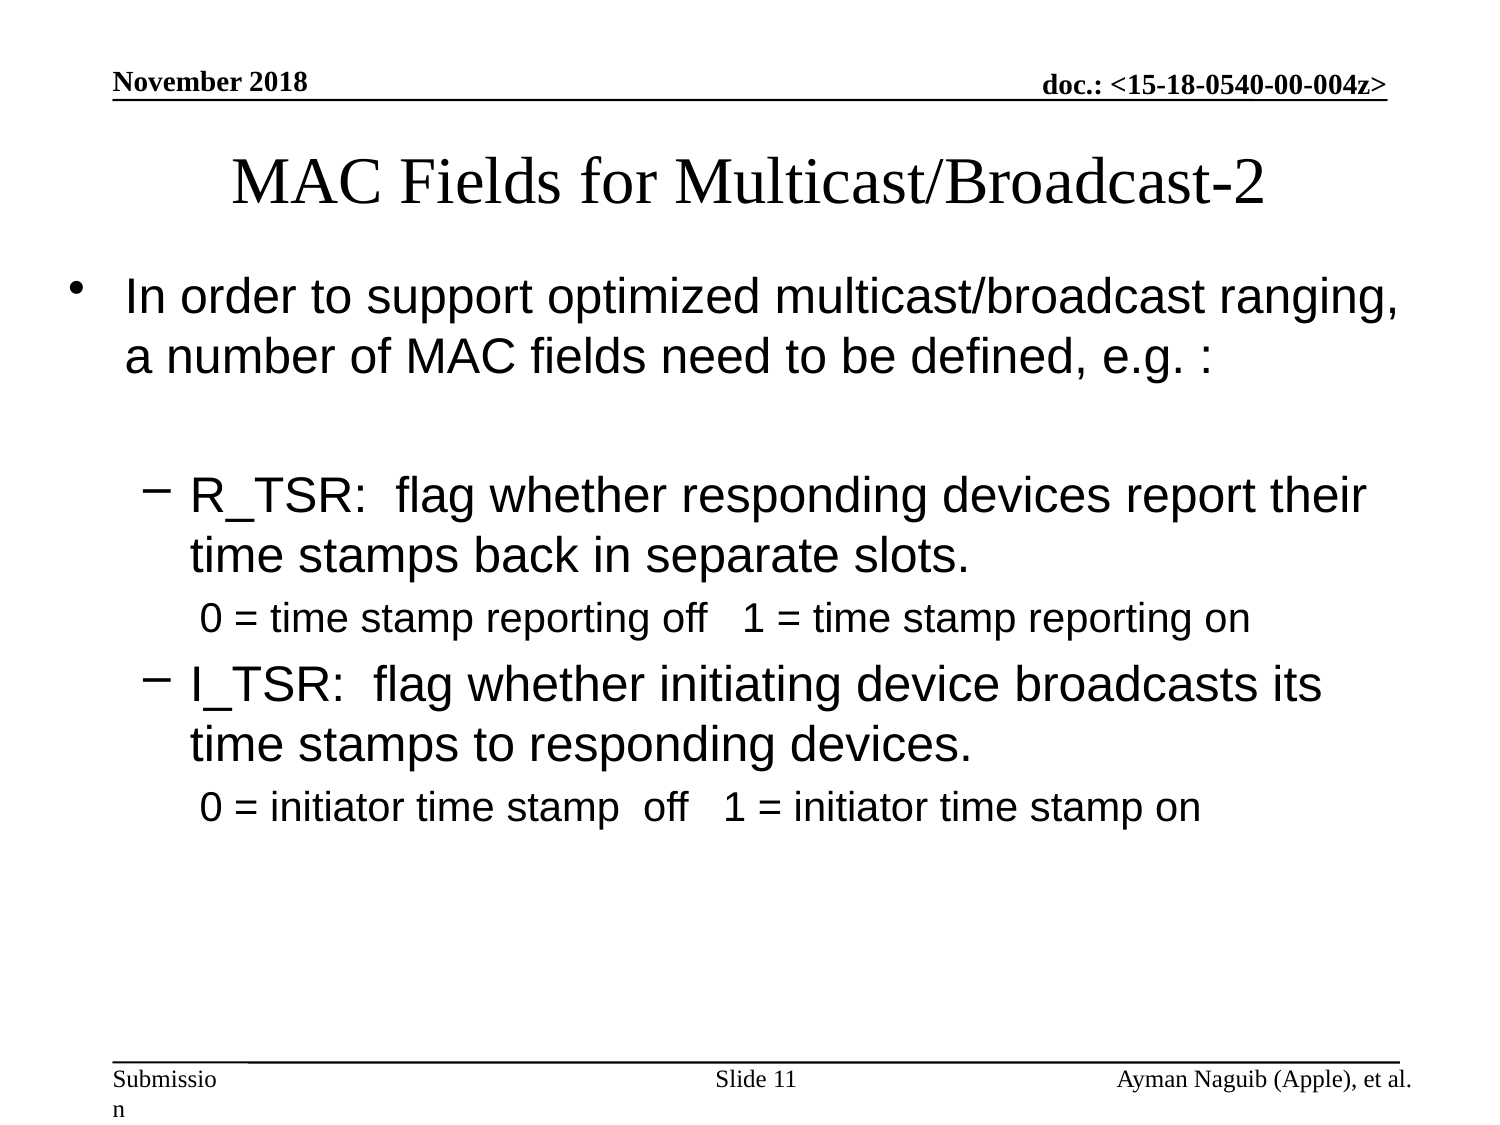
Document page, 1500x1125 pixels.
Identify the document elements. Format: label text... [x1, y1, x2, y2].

slide_number Slide 11 [712, 1062, 800, 1093]
list In order to support optimized multicast/broadcast ranging, a number of MAC fields need to be defined, e.g. : R_TSR: flag whether responding devices report their time stamps back in separate slots. 0 = time stamp reporting off 1 = time stamp reporting on I_TSR: flag whether initiating device broadcasts its time stamps to responding devices. 0 = initiator time stamp off 1 = initiator time stamp on [53, 255, 1447, 1024]
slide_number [112, 62, 375, 98]
title MAC Fields for Multicast/Broadcast-2 [112, 112, 1388, 241]
footer Ayman Naguib (Apple), et al. [900, 1062, 1413, 1093]
